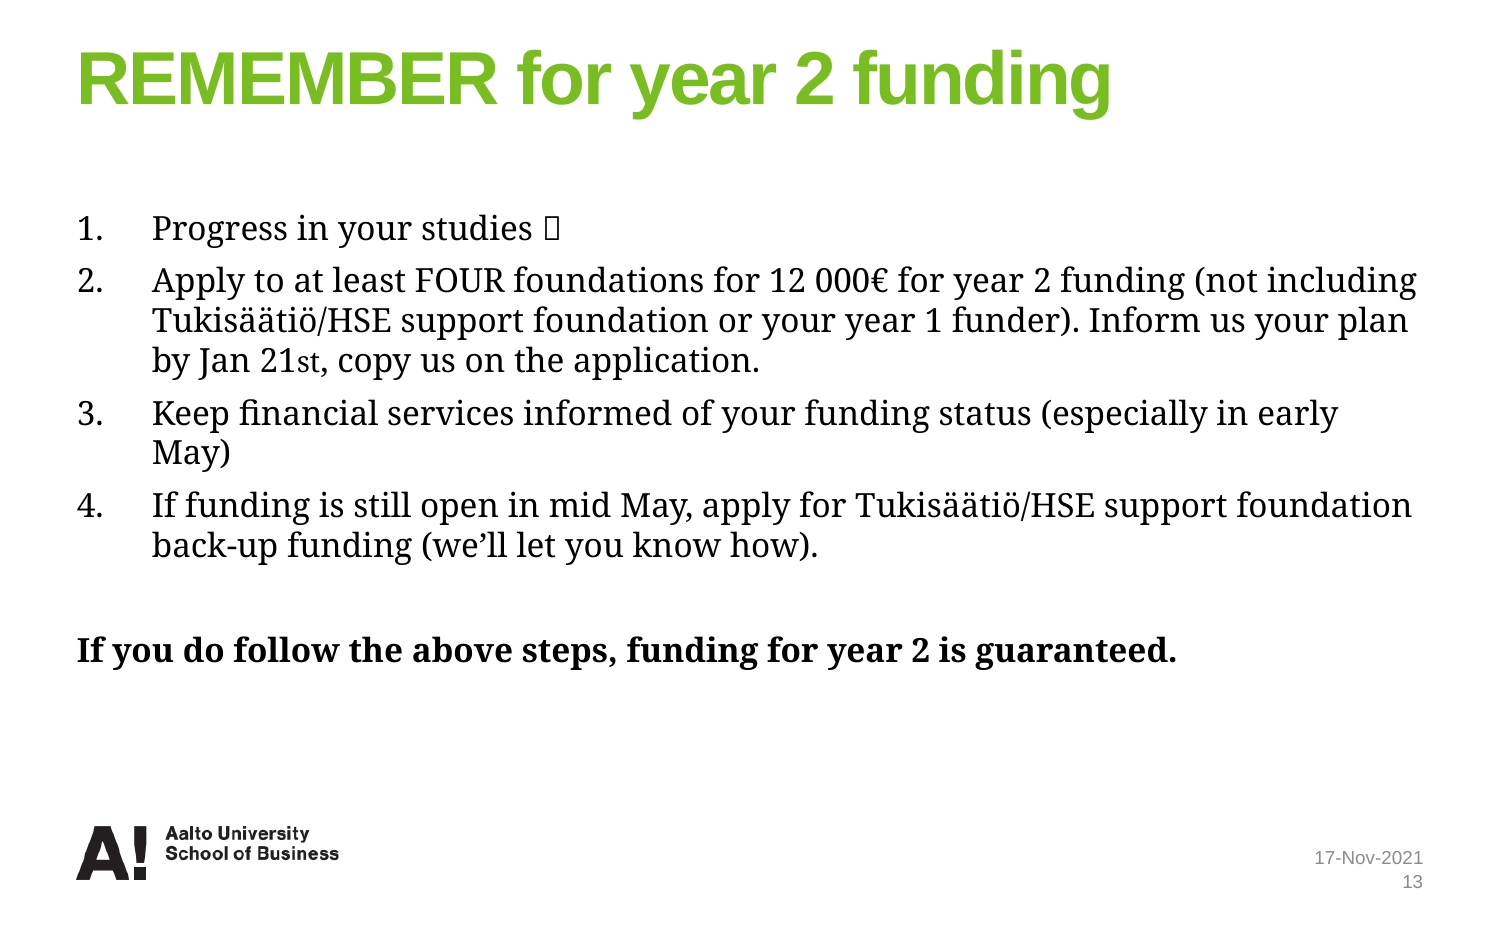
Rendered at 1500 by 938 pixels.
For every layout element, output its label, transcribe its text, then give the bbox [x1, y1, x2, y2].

title REMEMBER for year 2 funding [76, 43, 1424, 206]
list Progress in your studies  Apply to at least FOUR foundations for 12 000€ for year 2 funding (not including Tukisäätiö/HSE support foundation or your year 1 funder). Inform us your plan by Jan 21st, copy us on the application. Keep financial services informed of your funding status (especially in early May) If funding is still open in mid May, apply for Tukisäätiö/HSE support foundation back-up funding (we’ll let you know how). If you do follow the above steps, funding for year 2 is guaranteed. [76, 206, 1424, 755]
slide_number 13 [829, 870, 1424, 893]
slide_number 17-Nov-2021 [829, 844, 1424, 870]
